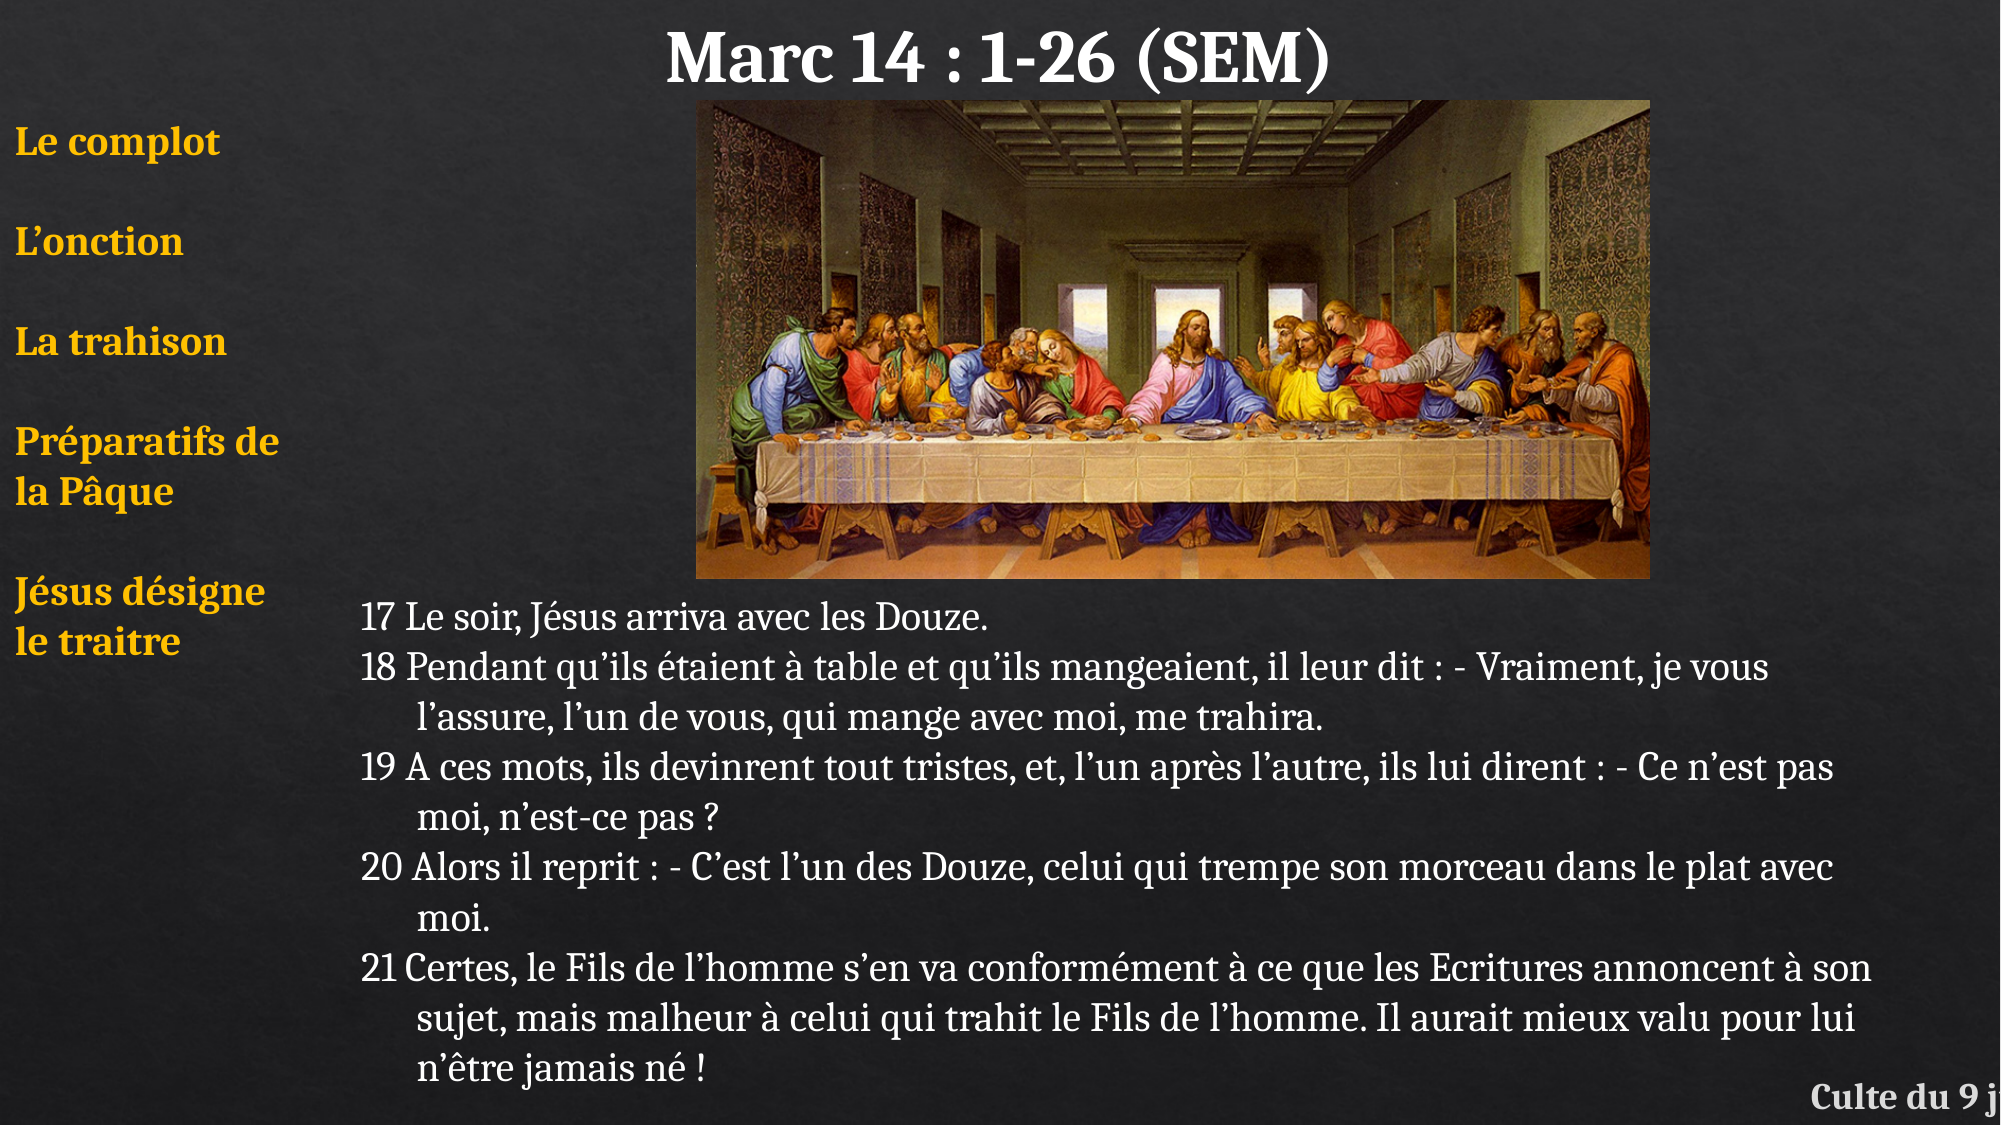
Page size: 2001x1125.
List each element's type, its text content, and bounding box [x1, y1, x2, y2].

text_box Le complot L’onction La trahison Préparatifs de la Pâque Jésus désigne le traitre [0, 106, 301, 671]
picture [0, 0, 2001, 1125]
text_box Marc 14 : 1-26 (SEM) [650, 0, 1351, 105]
text_box 17 Le soir, Jésus arriva avec les Douze. 18 Pendant qu’ils étaient à table et qu’ils mangeaient, il leur dit : - Vraiment, je vous l’assure, l’un de vous, qui mange avec moi, me trahira. 19 A ces mots, ils devinrent tout tristes, et, l’un après l’autre, ils lui dirent : - Ce n’est pas moi, n’est-ce pas ? 20 Alors il reprit : - C’est l’un des Douze, celui qui trempe son morceau dans le plat avec moi. 21 Certes, le Fils de l’homme s’en va conformément à ce que les Ecritures annoncent à son sujet, mais malheur à celui qui trahit le Fils de l’homme. Il aurait mieux valu pour lui n’être jamais né ! [346, 581, 2000, 1097]
text_box P DELBECQUE Culte du 9 juin 2024, rue Sonnerat [0, 1064, 2000, 1124]
